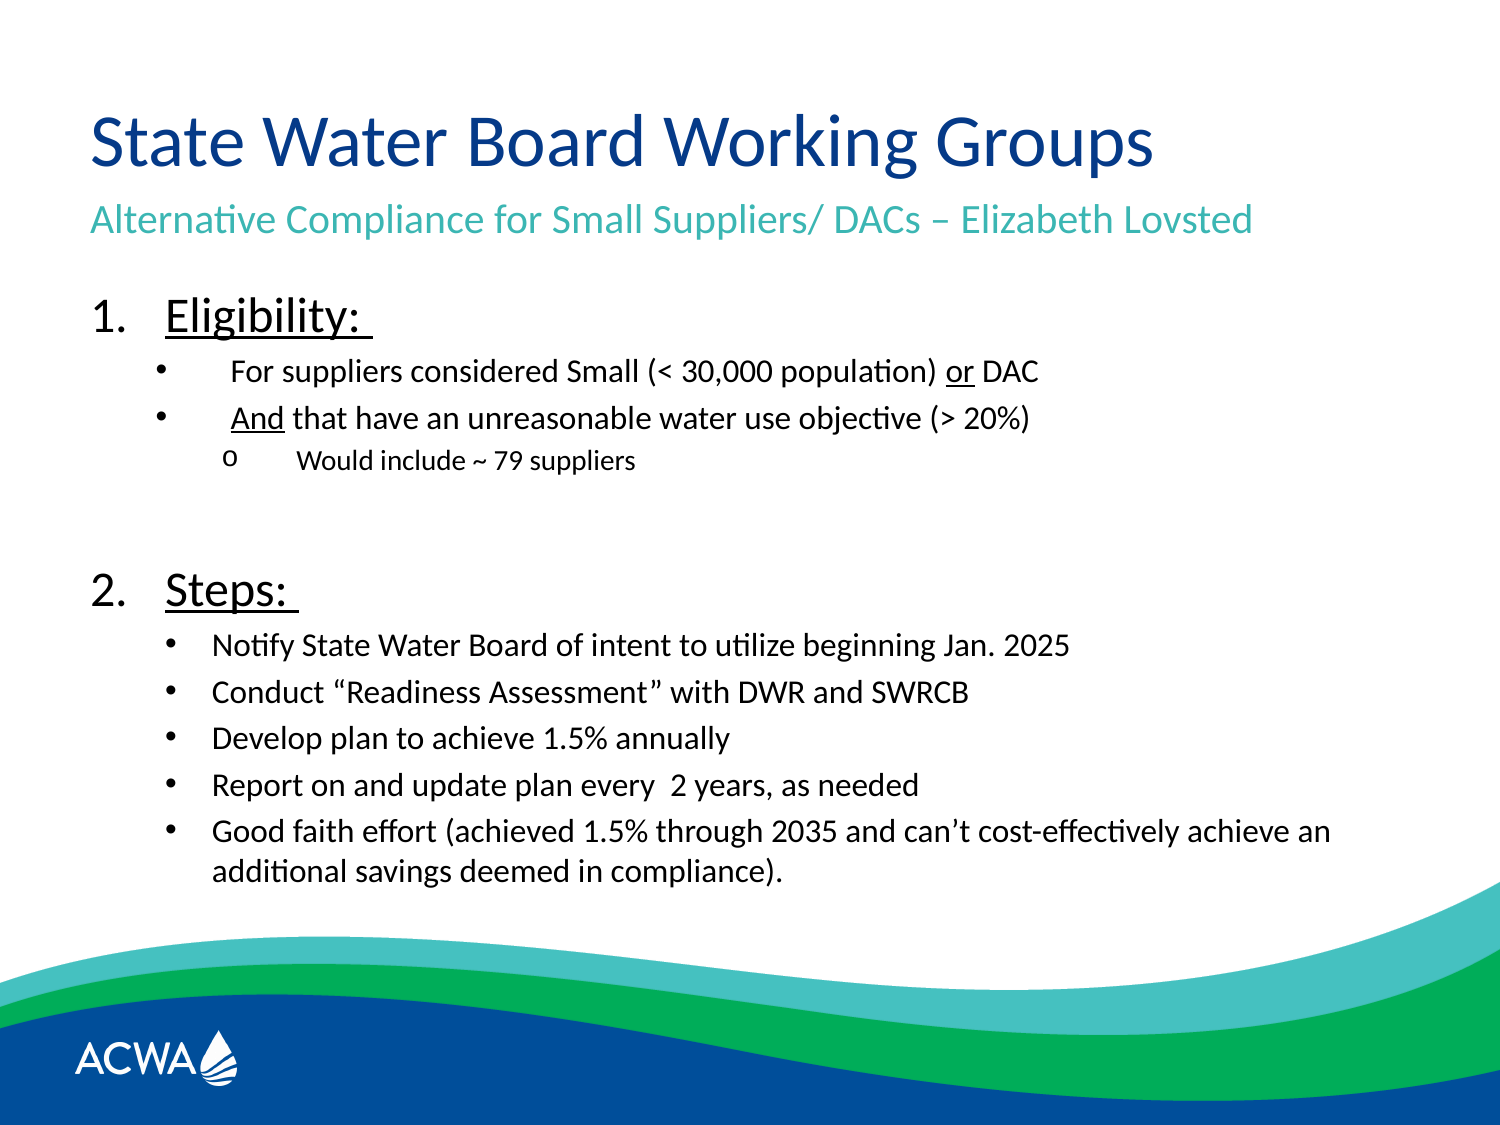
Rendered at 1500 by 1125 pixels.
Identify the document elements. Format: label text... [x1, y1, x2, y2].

picture [0, 873, 1500, 1125]
list Alternative Compliance for Small Suppliers/ DACs – Elizabeth Lovsted [75, 183, 1425, 237]
list Eligibility: For suppliers considered Small (< 30,000 population) or DAC And that have an unreasonable water use objective (> 20%) Would include ~ 79 suppliers Steps: Notify State Water Board of intent to utilize beginning Jan. 2025 Conduct “Readiness Assessment” with DWR and SWRCB Develop plan to achieve 1.5% annually Report on and update plan every 2 years, as needed Good faith effort (achieved 1.5% through 2035 and can’t cost-effectively achieve an additional savings deemed in compliance). [75, 275, 1425, 941]
title State Water Board Working Groups [75, 43, 1425, 183]
